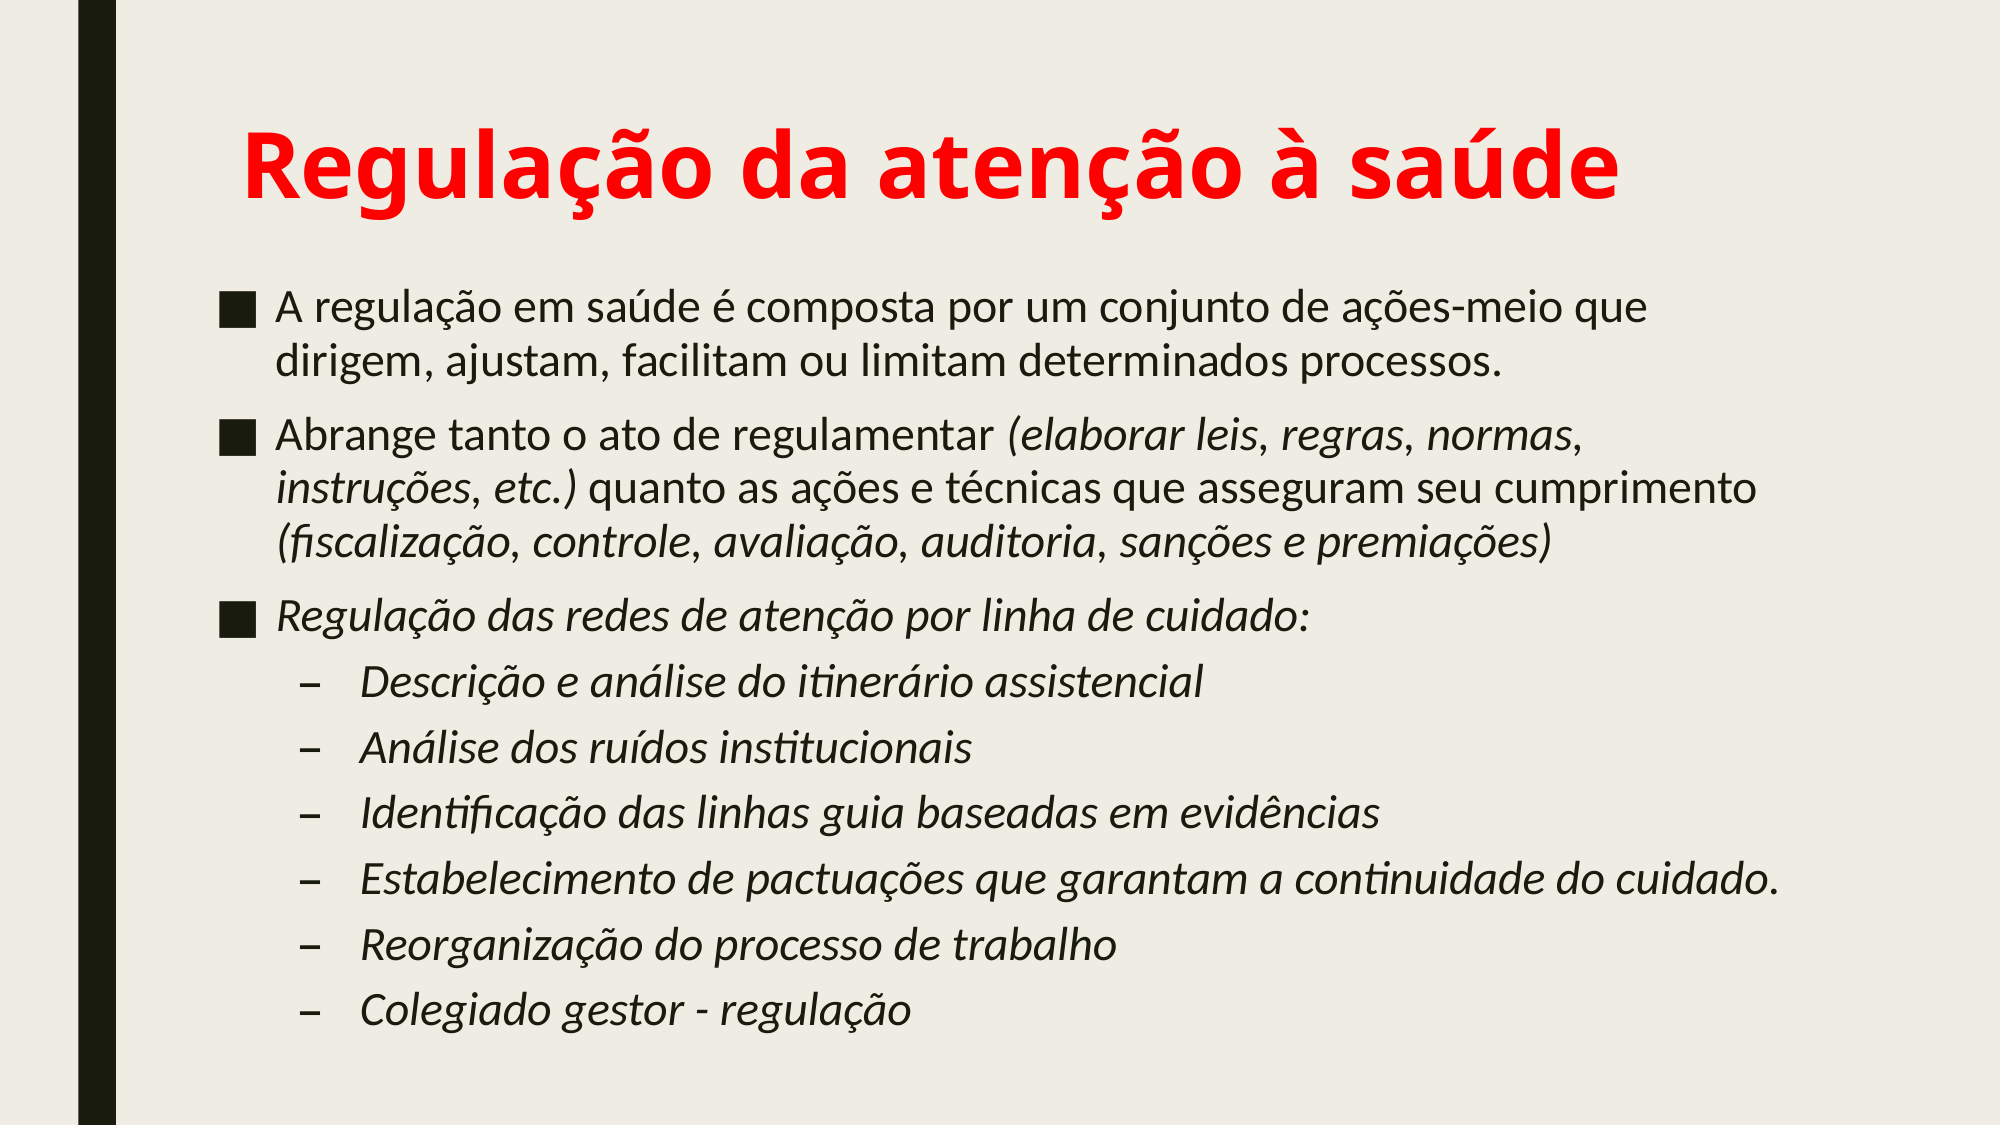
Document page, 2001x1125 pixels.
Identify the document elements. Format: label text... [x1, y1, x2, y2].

list A regulação em saúde é composta por um conjunto de ações-meio que dirigem, ajustam, facilitam ou limitam determinados processos. Abrange tanto o ato de regulamentar (elaborar leis, regras, normas, instruções, etc.) quanto as ações e técnicas que asseguram seu cumprimento (fiscalização, controle, avaliação, auditoria, sanções e premiações) Regulação das redes de atenção por linha de cuidado: Descrição e análise do itinerário assistencial Análise dos ruídos institucionais Identificação das linhas guia baseadas em evidências Estabelecimento de pactuações que garantam a continuidade do cuidado. Reorganização do processo de trabalho Colegiado gestor - regulação [200, 271, 1800, 1090]
title Regulação da atenção à saúde [225, 112, 1800, 271]
